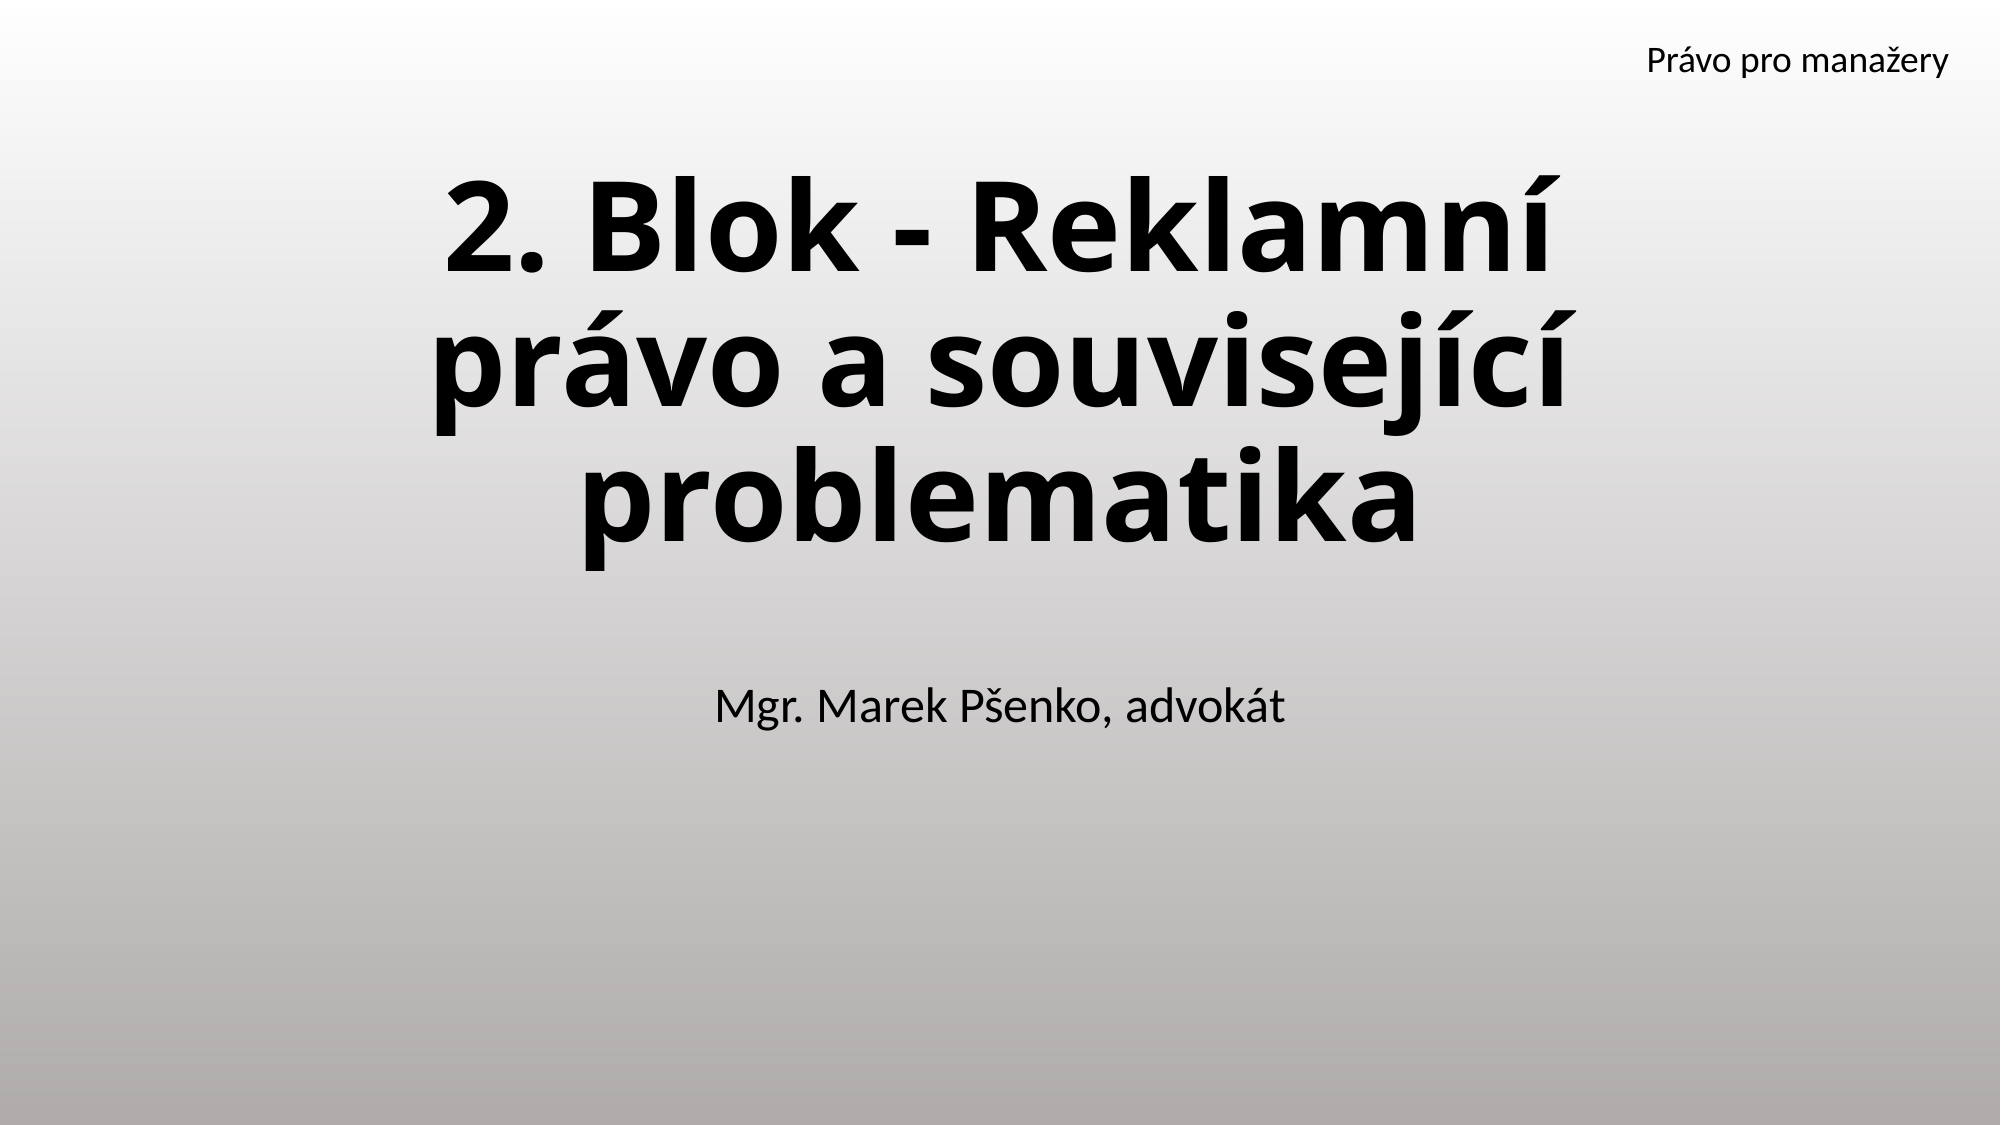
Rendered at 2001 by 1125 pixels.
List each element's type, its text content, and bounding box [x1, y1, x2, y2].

title 2. Blok - Reklamní právo a související problematika [249, 184, 1750, 576]
subtitle Mgr. Marek Pšenko, advokát [249, 590, 1750, 863]
text_box Právo pro manažery [1631, 27, 2000, 88]
